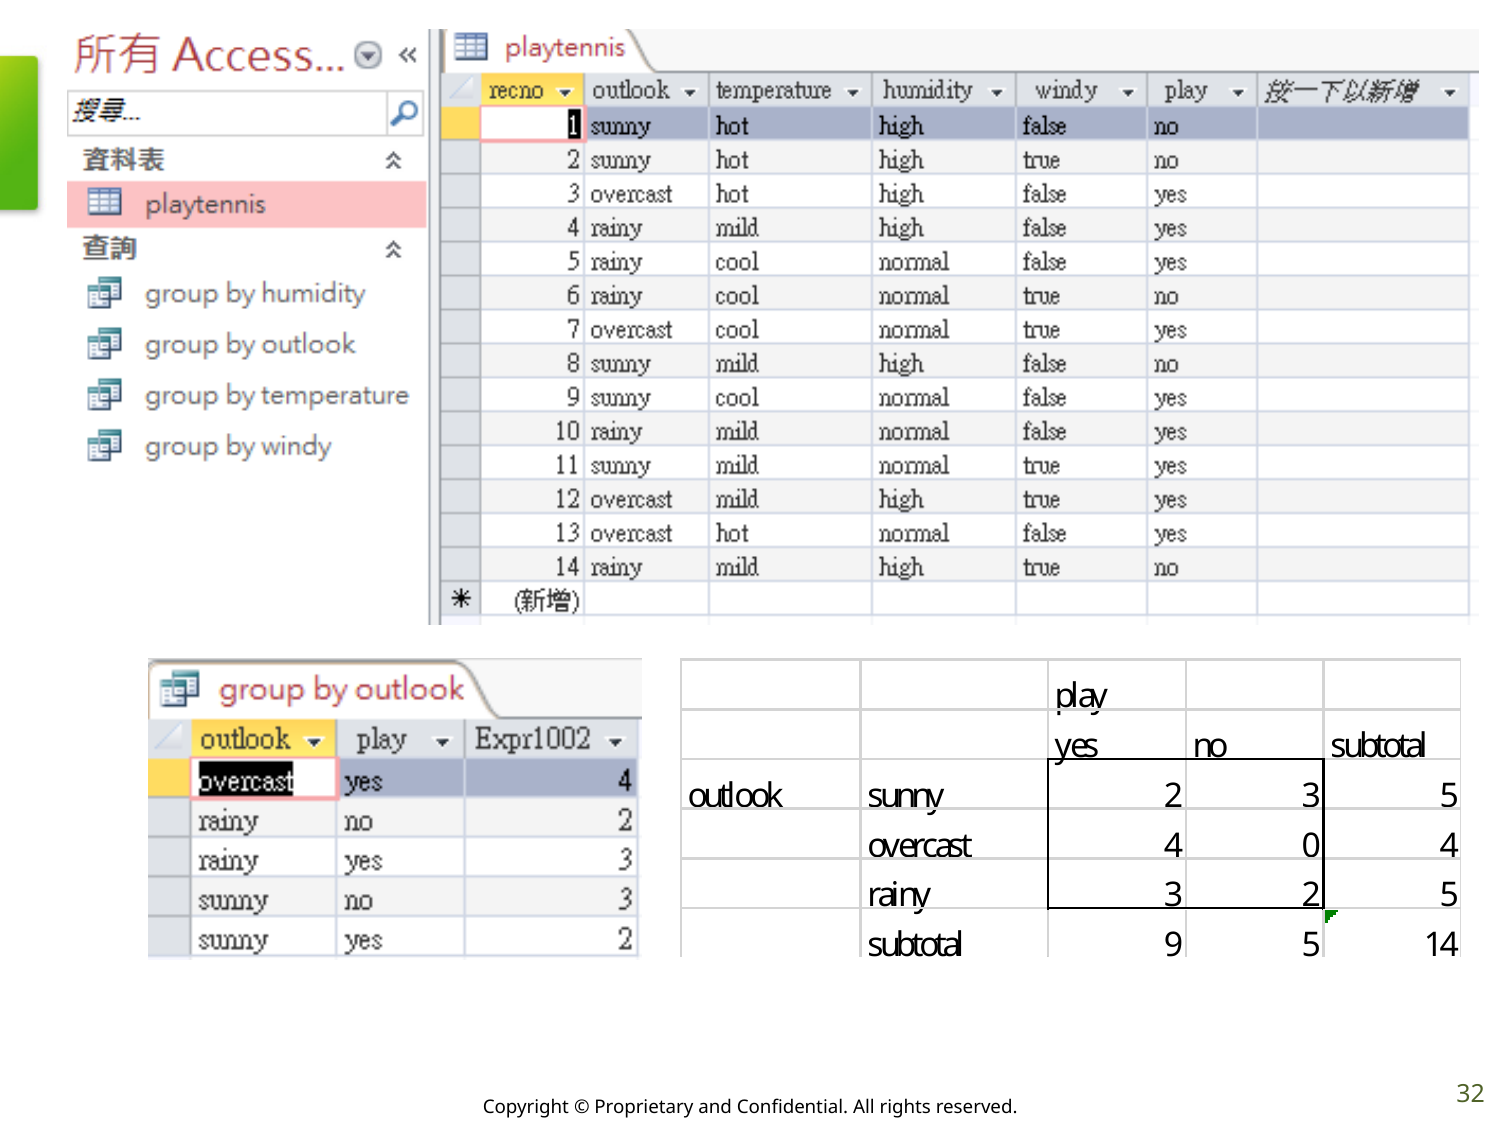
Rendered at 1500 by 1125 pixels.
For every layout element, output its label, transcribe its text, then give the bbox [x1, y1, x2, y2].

slide_number 32 [1149, 1064, 1500, 1125]
picture [0, 0, 1500, 1004]
